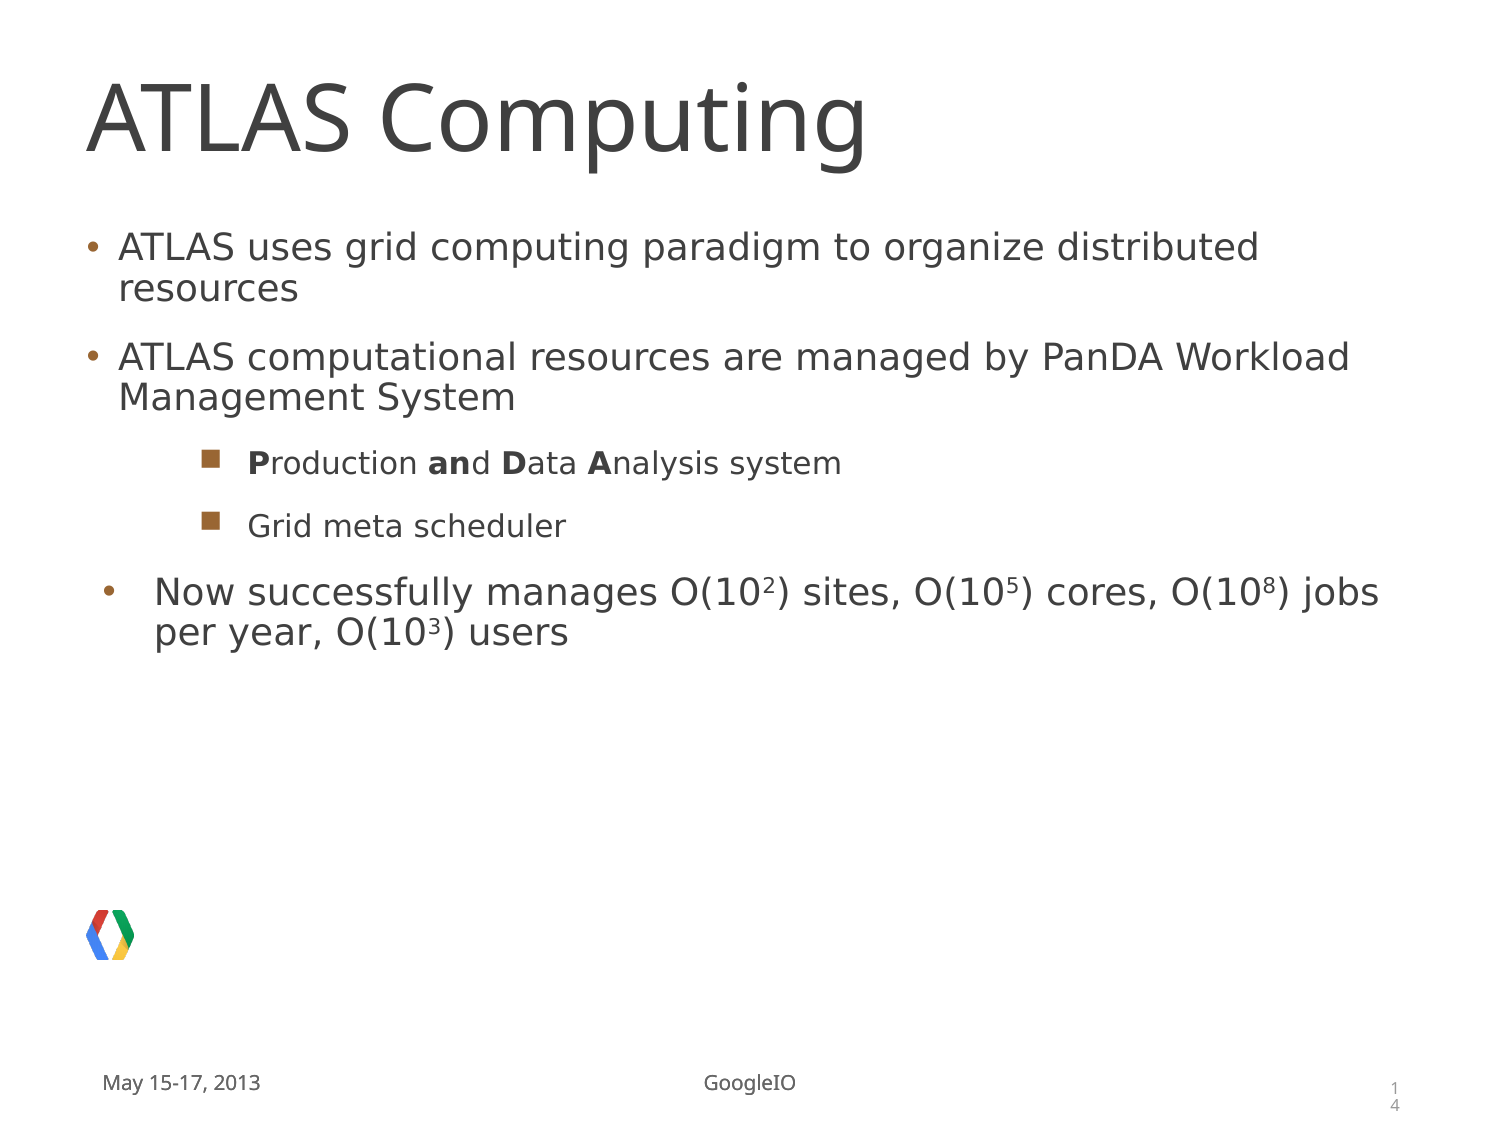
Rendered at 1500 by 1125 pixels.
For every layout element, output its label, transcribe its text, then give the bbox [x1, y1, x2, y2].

title ATLAS Computing [86, 20, 1411, 172]
slide_number 14 [1382, 1073, 1400, 1100]
list ATLAS uses grid computing paradigm to organize distributed resources ATLAS computational resources are managed by PanDA Workload Management System Production and Data Analysis system Grid meta scheduler Now successfully manages O(102) sites, O(105) cores, O(108) jobs per year, O(103) users [86, 228, 1411, 1000]
